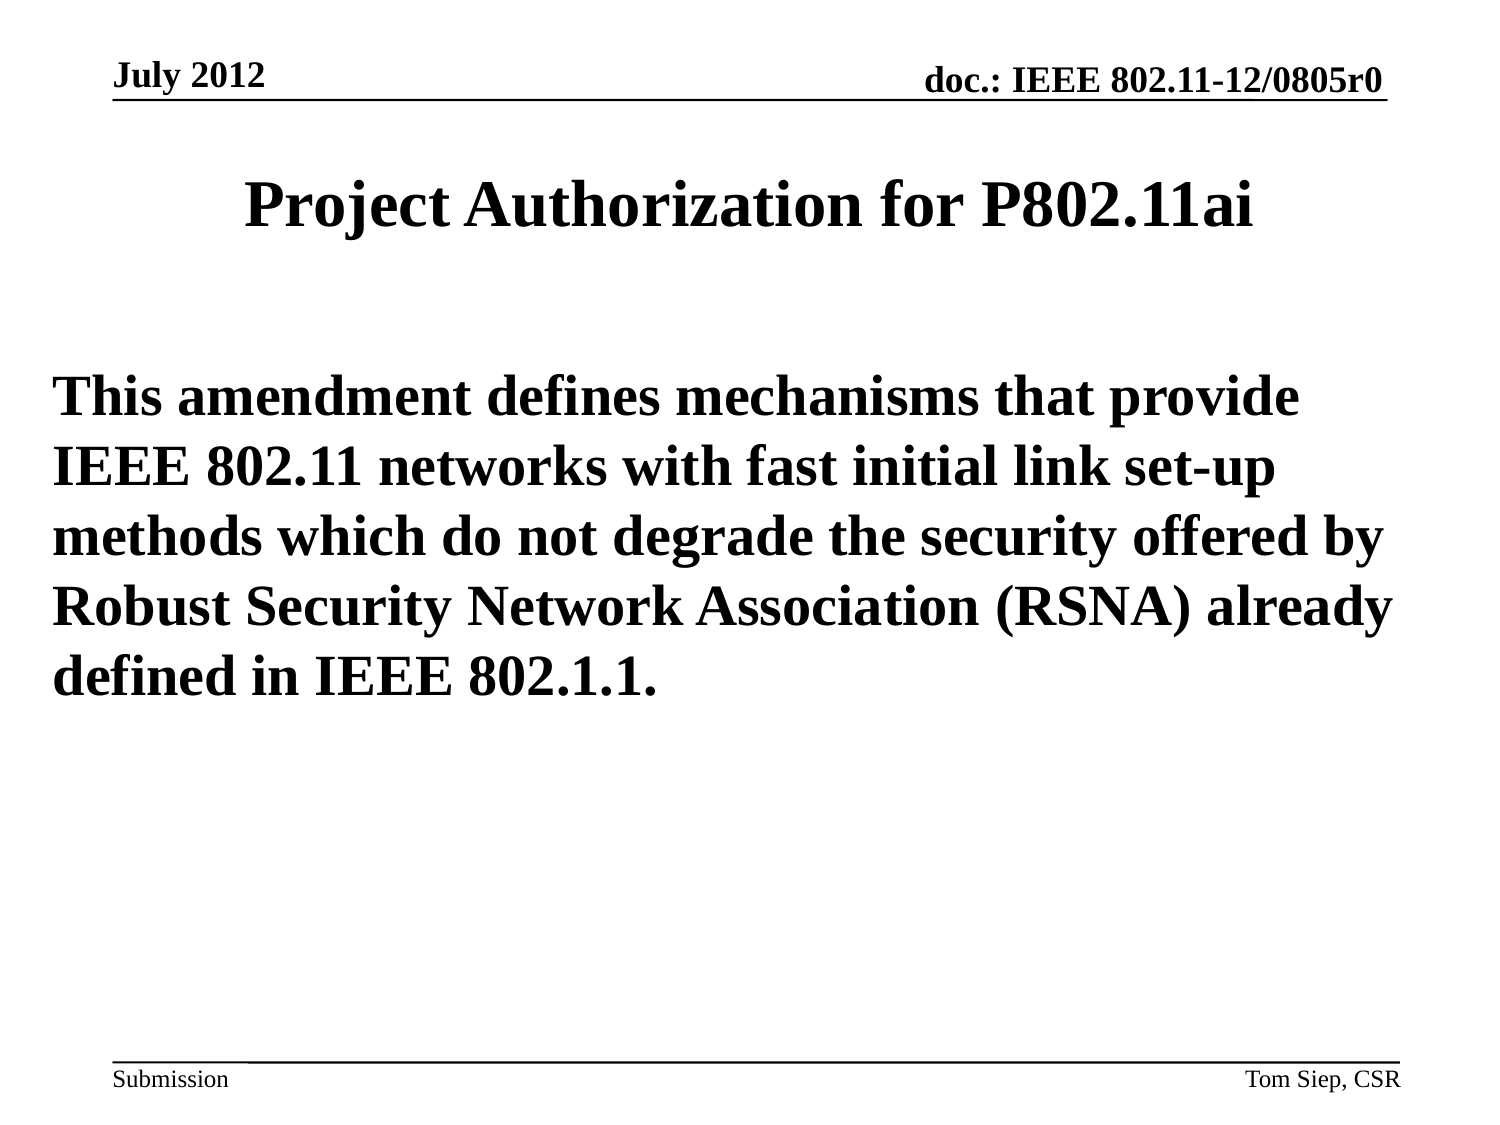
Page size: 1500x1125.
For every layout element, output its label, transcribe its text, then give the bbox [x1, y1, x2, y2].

list This amendment defines mechanisms that provide IEEE 802.11 networks with fast initial link set-up methods which do not degrade the security offered by Robust Security Network Association (RSNA) already defined in IEEE 802.1.1. [37, 349, 1448, 1037]
footer Tom Siep, CSR [1243, 1061, 1402, 1093]
title Project Authorization for P802.11ai [112, 112, 1388, 288]
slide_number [112, 49, 268, 96]
